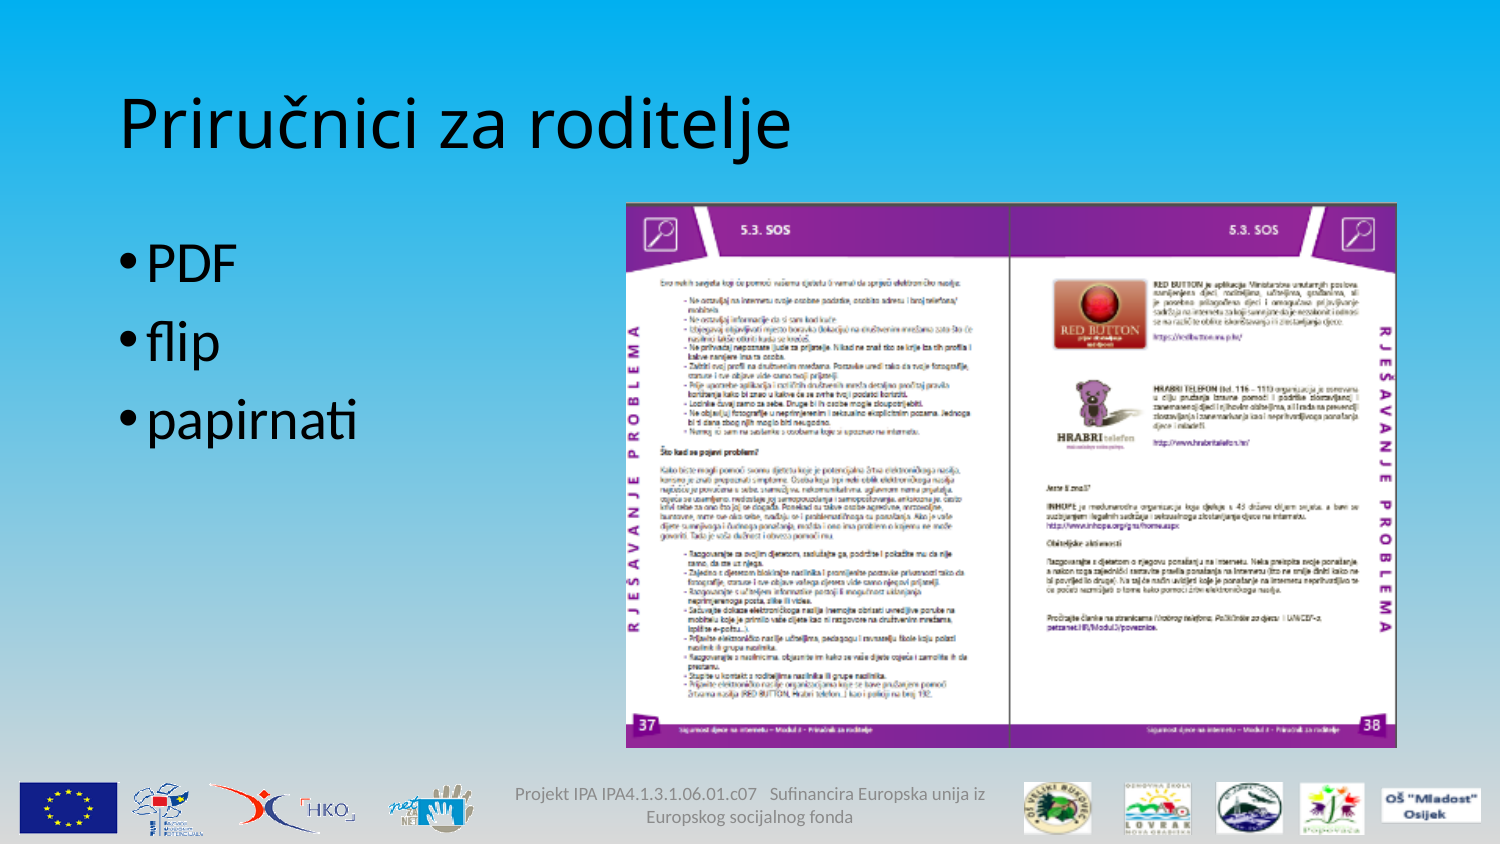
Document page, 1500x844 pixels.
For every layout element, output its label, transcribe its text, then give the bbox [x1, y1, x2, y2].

footer Projekt IPA IPA4.1.3.1.06.01.c07 Sufinancira Europska unija iz Europskog socijalnog fonda [496, 782, 1004, 827]
list PDF flip papirnati [103, 224, 1397, 760]
picture [626, 202, 1397, 748]
title Priručnici za roditelje [103, 44, 1397, 208]
picture [1024, 782, 1481, 835]
